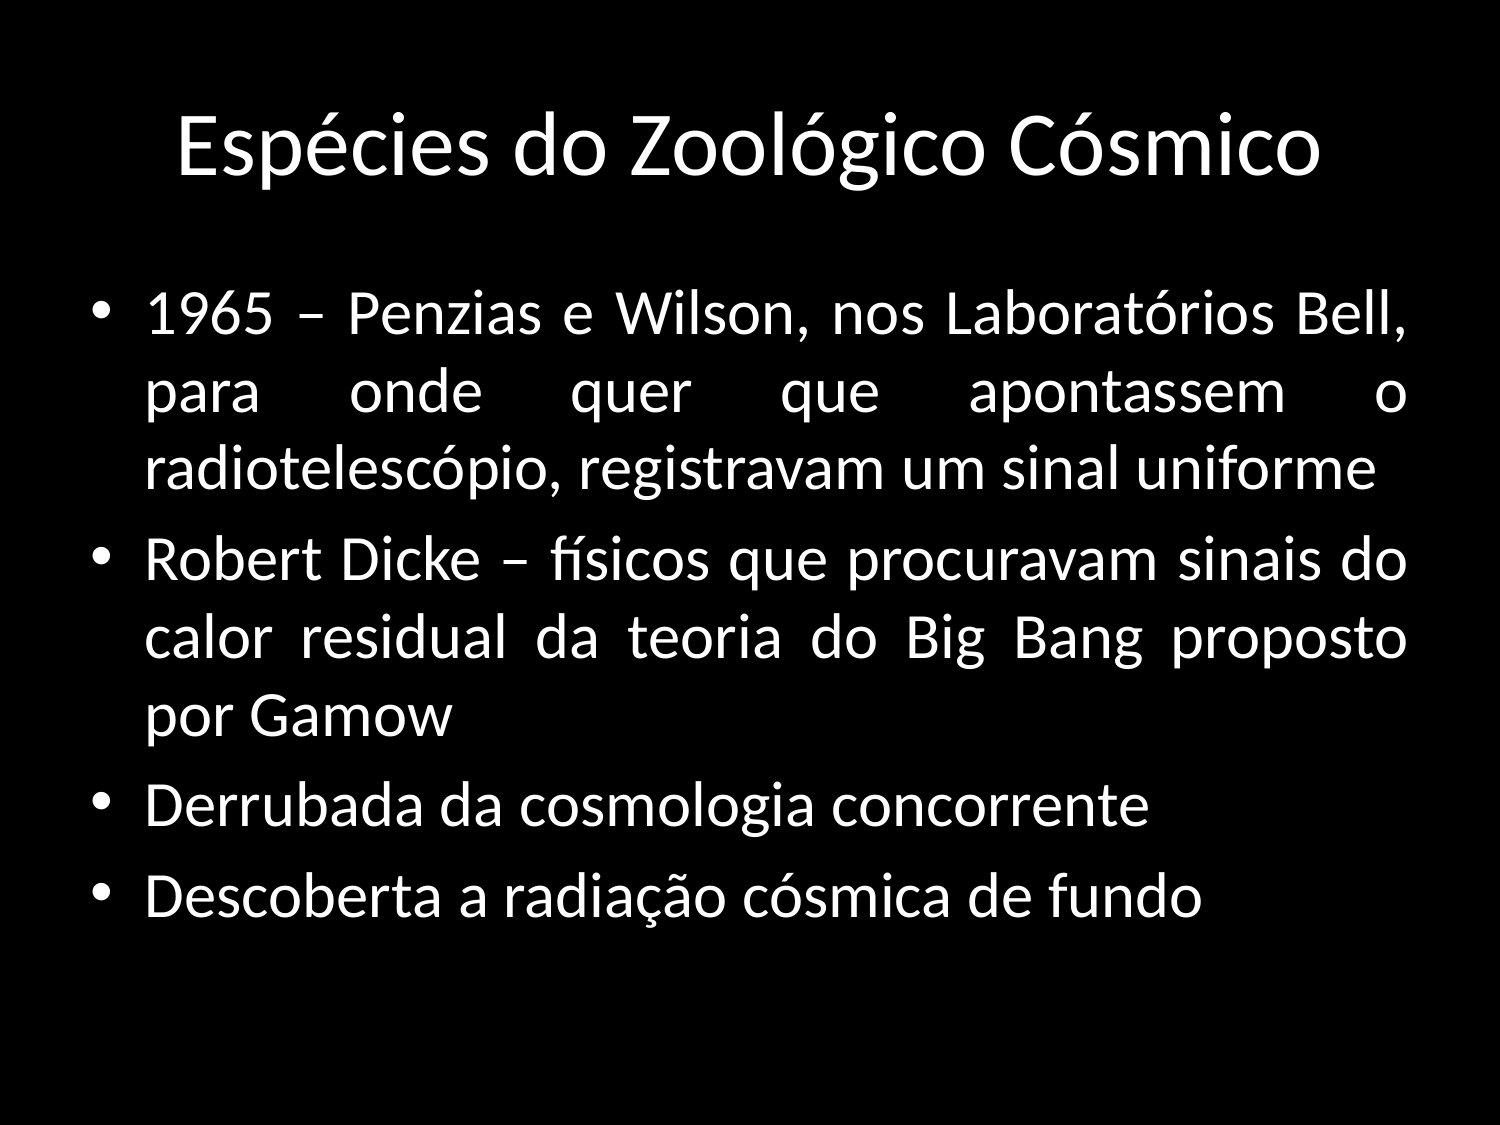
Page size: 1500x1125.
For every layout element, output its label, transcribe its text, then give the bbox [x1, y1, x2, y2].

title Espécies do Zoológico Cósmico [75, 45, 1425, 233]
list 1965 – Penzias e Wilson, nos Laboratórios Bell, para onde quer que apontassem o radiotelescópio, registravam um sinal uniforme Robert Dicke – físicos que procuravam sinais do calor residual da teoria do Big Bang proposto por Gamow Derrubada da cosmologia concorrente Descoberta a radiação cósmica de fundo [75, 262, 1425, 1005]
